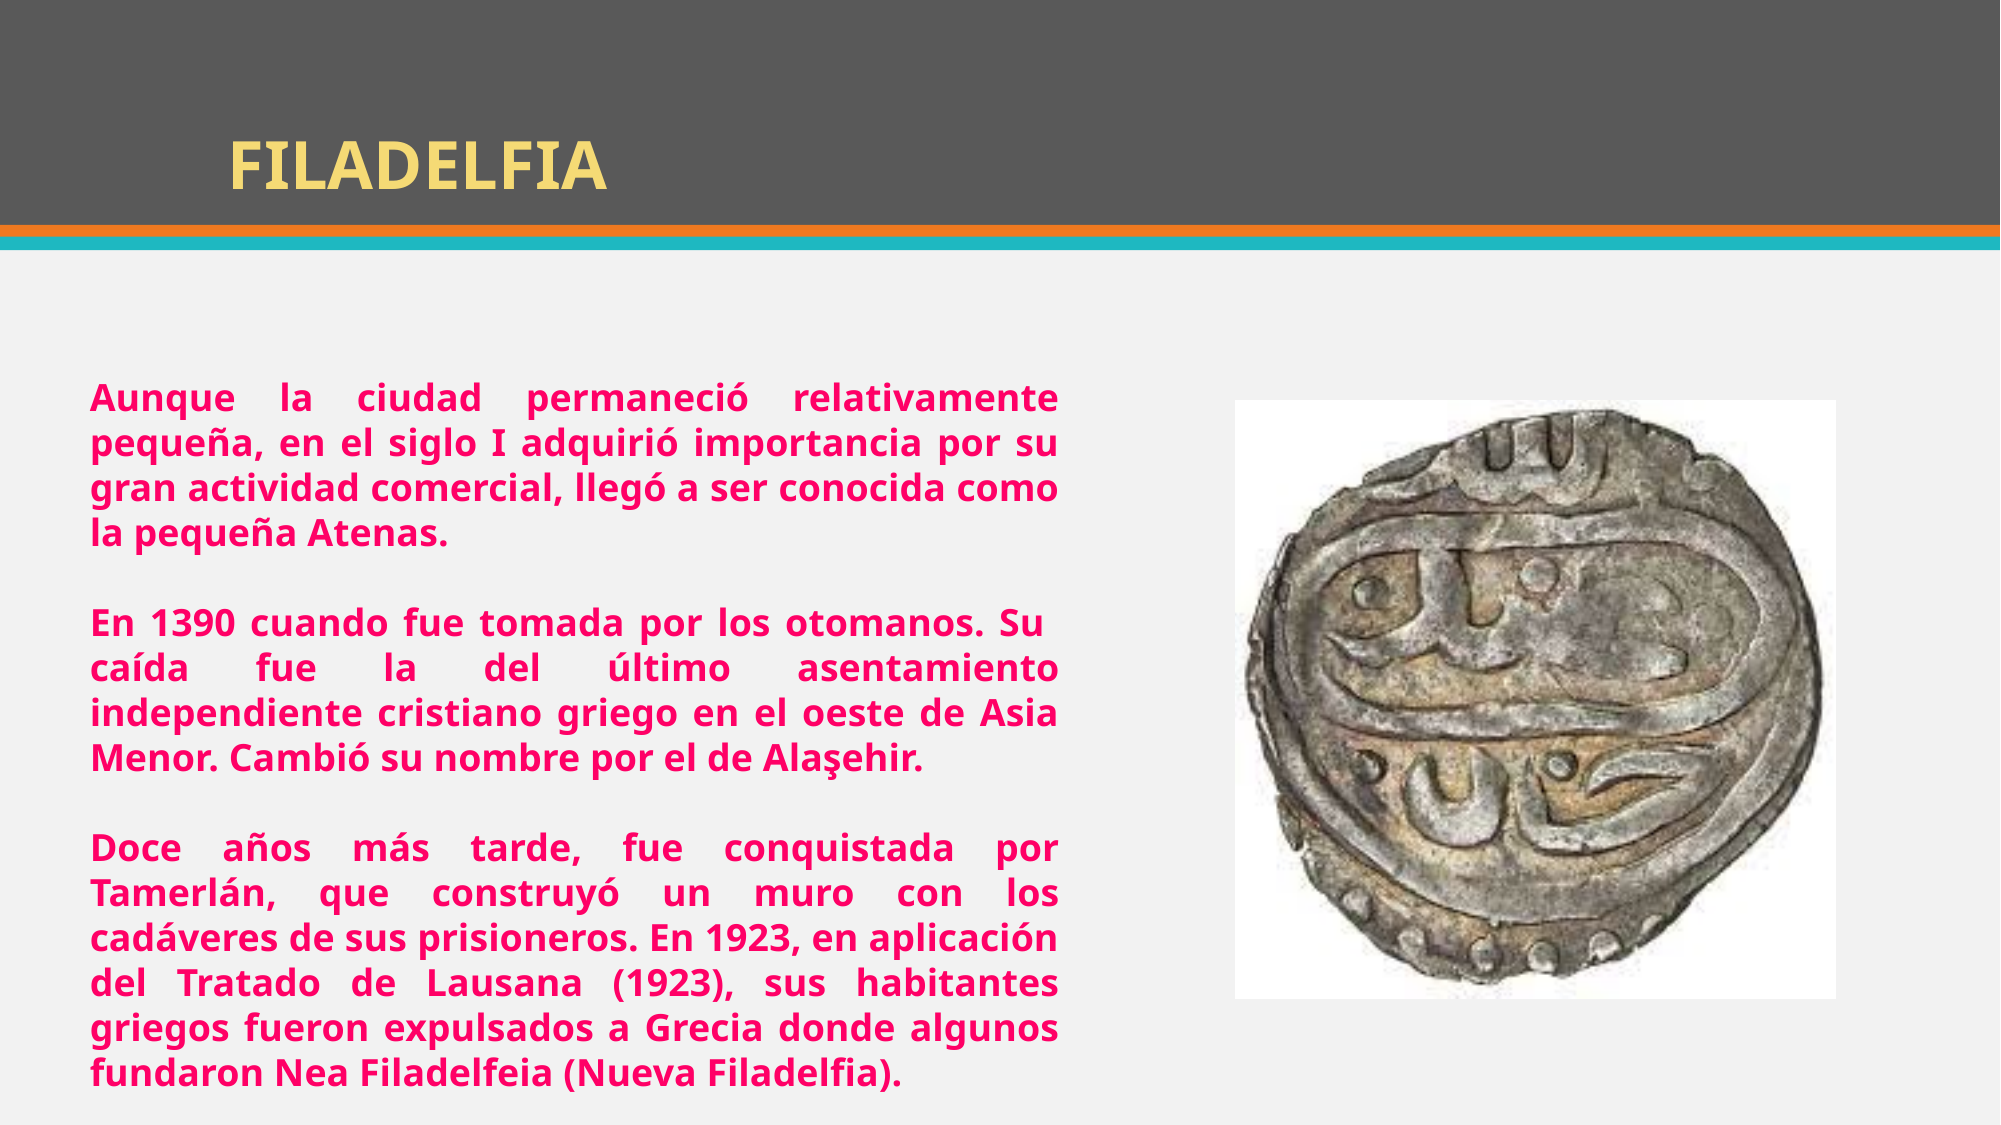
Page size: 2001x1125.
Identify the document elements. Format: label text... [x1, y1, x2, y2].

text_box Aunque la ciudad permaneció relativamente pequeña, en el siglo I adquirió importancia por su gran actividad comercial, llegó a ser conocida como la pequeña Atenas. En 1390 cuando fue tomada por los otomanos. Su caída fue la del último asentamiento independiente cristiano griego en el oeste de Asia Menor. Cambió su nombre por el de Alaşehir. Doce años más tarde, fue conquistada por Tamerlán, que construyó un muro con los cadáveres de sus prisioneros. En 1923, en aplicación del Tratado de Lausana (1923), sus habitantes griegos fueron expulsados a Grecia donde algunos fundaron Nea Filadelfeia (Nueva Filadelfia). [75, 366, 1075, 1102]
title FILADELFIA [212, 41, 1788, 212]
picture [1235, 400, 1836, 999]
